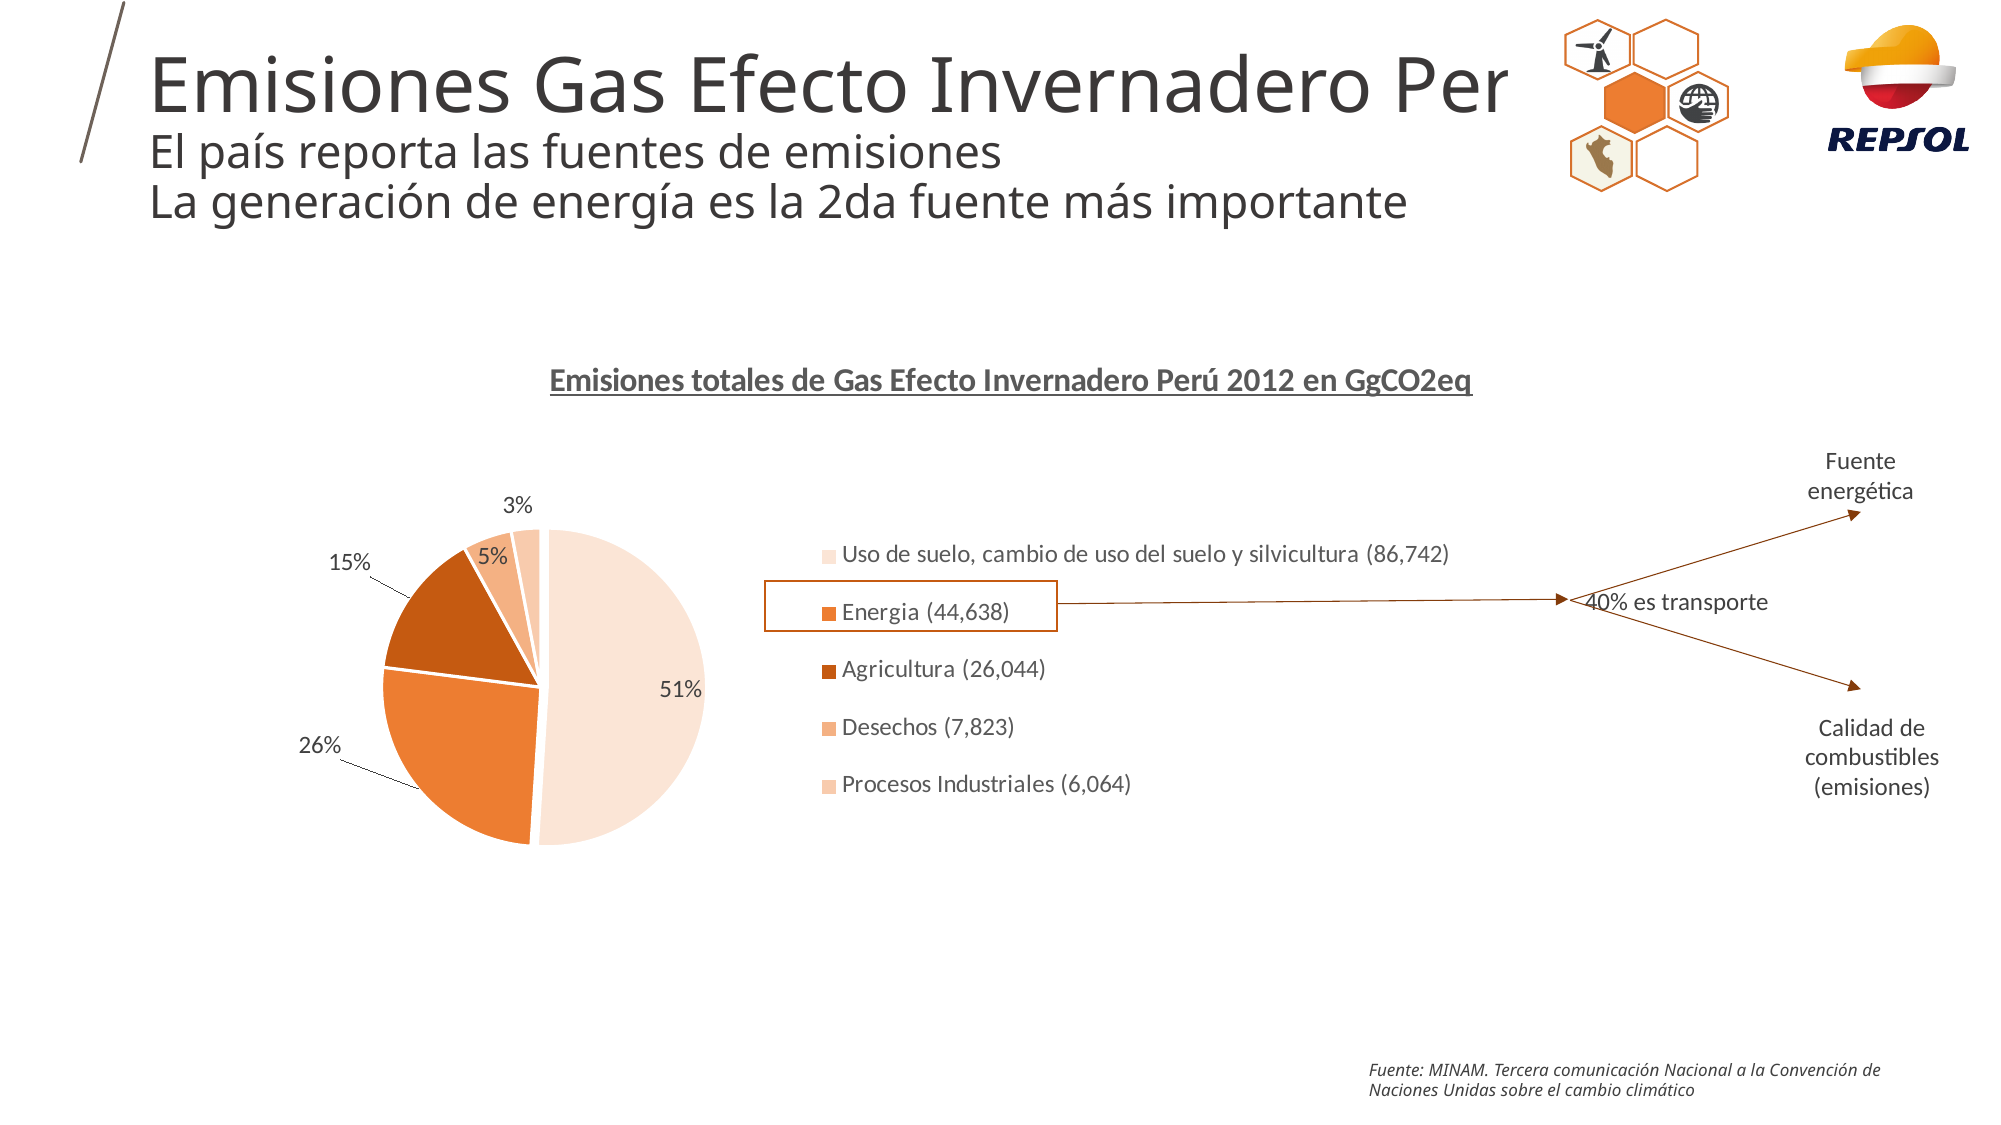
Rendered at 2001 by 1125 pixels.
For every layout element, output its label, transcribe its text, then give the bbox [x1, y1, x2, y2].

text_box Fuente: MINAM. Tercera comunicación Nacional a la Convención de Naciones Unidas sobre el cambio climático [1359, 1054, 1939, 1105]
title Emisiones Gas Efecto Invernadero Perú El país reporta las fuentes de emisiones La generación de energía es la 2da fuente más importante [133, 28, 1593, 247]
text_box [1507, 10, 1798, 192]
text_box Calidad de combustibles (emisiones) [1781, 703, 1964, 809]
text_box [1797, 600, 1861, 690]
picture [1828, 25, 1969, 152]
text_box 40% es transporte [1593, 577, 1797, 623]
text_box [1797, 512, 1861, 600]
text_box Fuente energética [1781, 437, 1941, 512]
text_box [1057, 599, 1569, 604]
chart [60, 345, 1593, 936]
